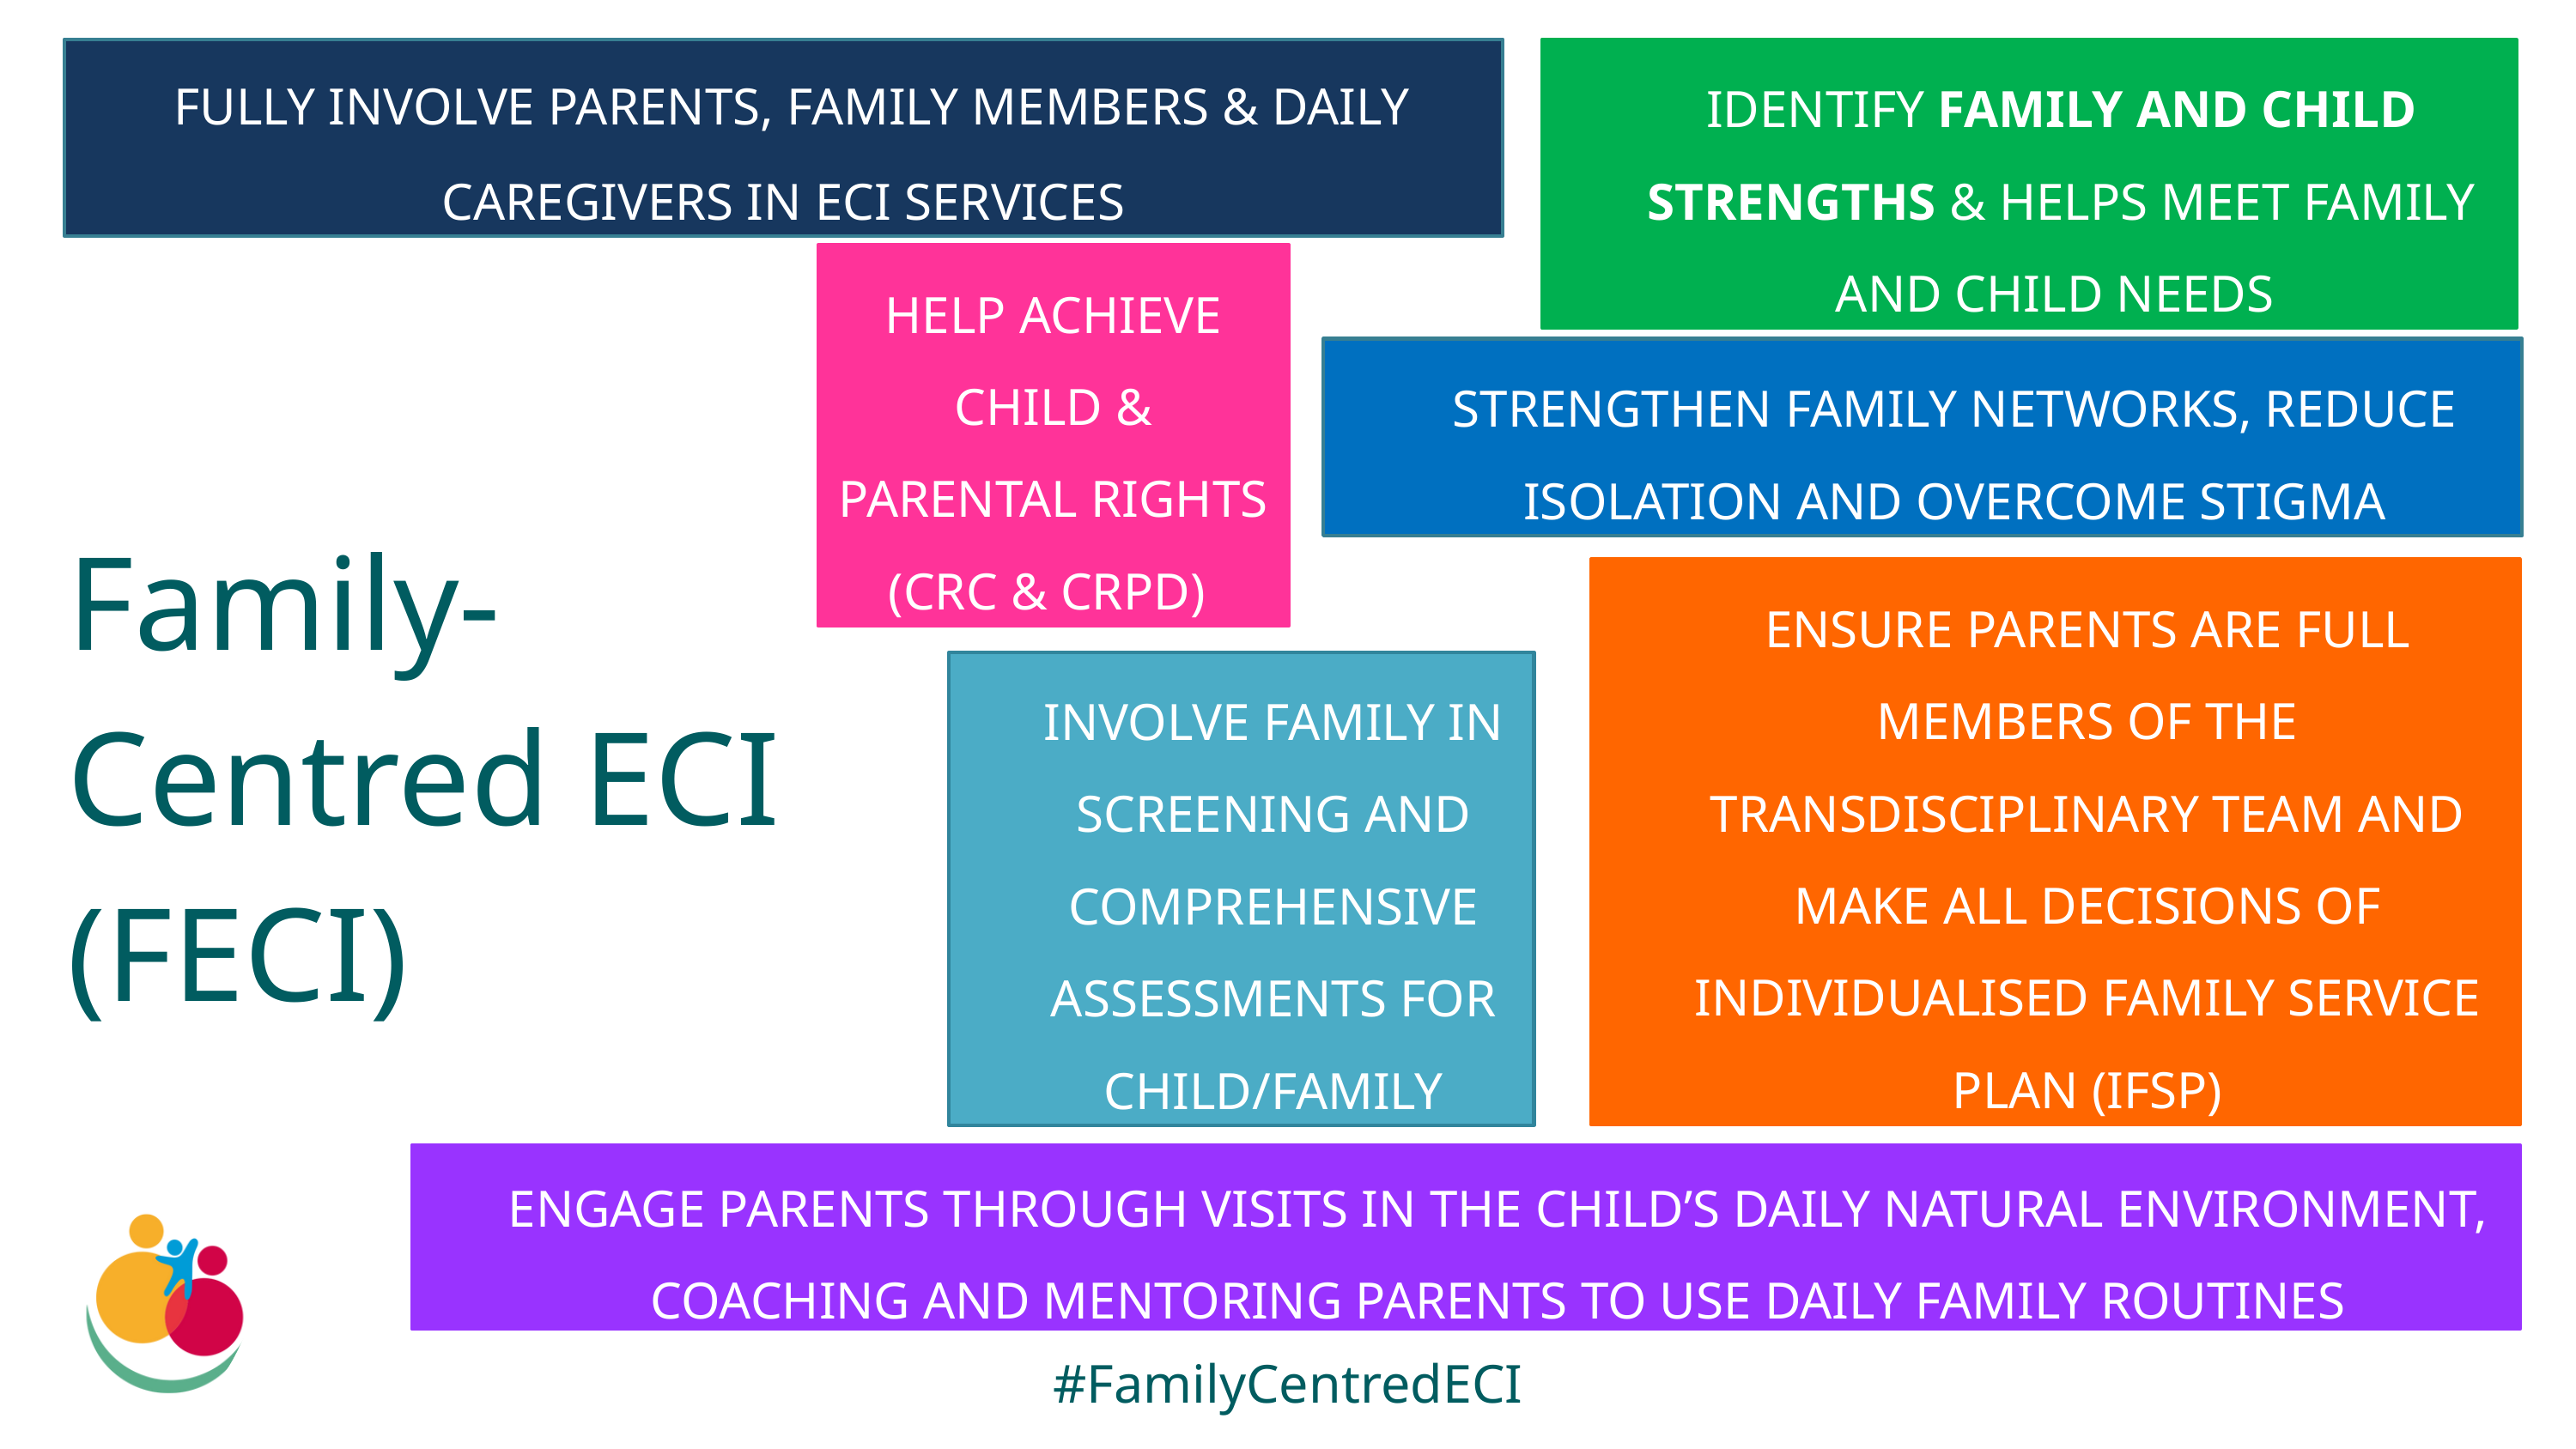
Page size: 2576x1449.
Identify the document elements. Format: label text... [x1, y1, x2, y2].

text_box #FamilyCentredECI [1049, 1340, 1527, 1414]
text_box STRENGTHEN FAMILY NETWORKS, REDUCE ISOLATION AND OVERCOME STIGMA [1321, 336, 2524, 537]
text_box INVOLVE FAMILY IN SCREENING AND COMPREHENSIVE ASSESSMENTS FOR CHILD/FAMILY [947, 651, 1536, 1127]
text_box ENSURE PARENTS ARE FULL MEMBERS OF THE TRANSDISCIPLINARY TEAM AND MAKE ALL DECISIONS OF INDIVIDUALISED FAMILY SERVICE PLAN (IFSP) [1589, 557, 2522, 1126]
text_box FULLY INVOLVE PARENTS, FAMILY MEMBERS & DAILY CAREGIVERS IN ECI SERVICES [63, 38, 1504, 238]
text_box IDENTIFY FAMILY AND CHILD STRENGTHS & HELPS MEET FAMILY AND CHILD NEEDS [1540, 38, 2518, 330]
text_box HELP ACHIEVE CHILD & PARENTAL RIGHTS (CRC & CRPD) [817, 243, 1291, 627]
text_box Family-Centred ECI (FECI) [67, 500, 862, 1027]
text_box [38, 1194, 252, 1414]
text_box ENGAGE PARENTS THROUGH VISITS IN THE CHILD’S DAILY NATURAL ENVIRONMENT, COACHING AND MENTORING PARENTS TO USE DAILY FAMILY ROUTINES [410, 1143, 2522, 1331]
